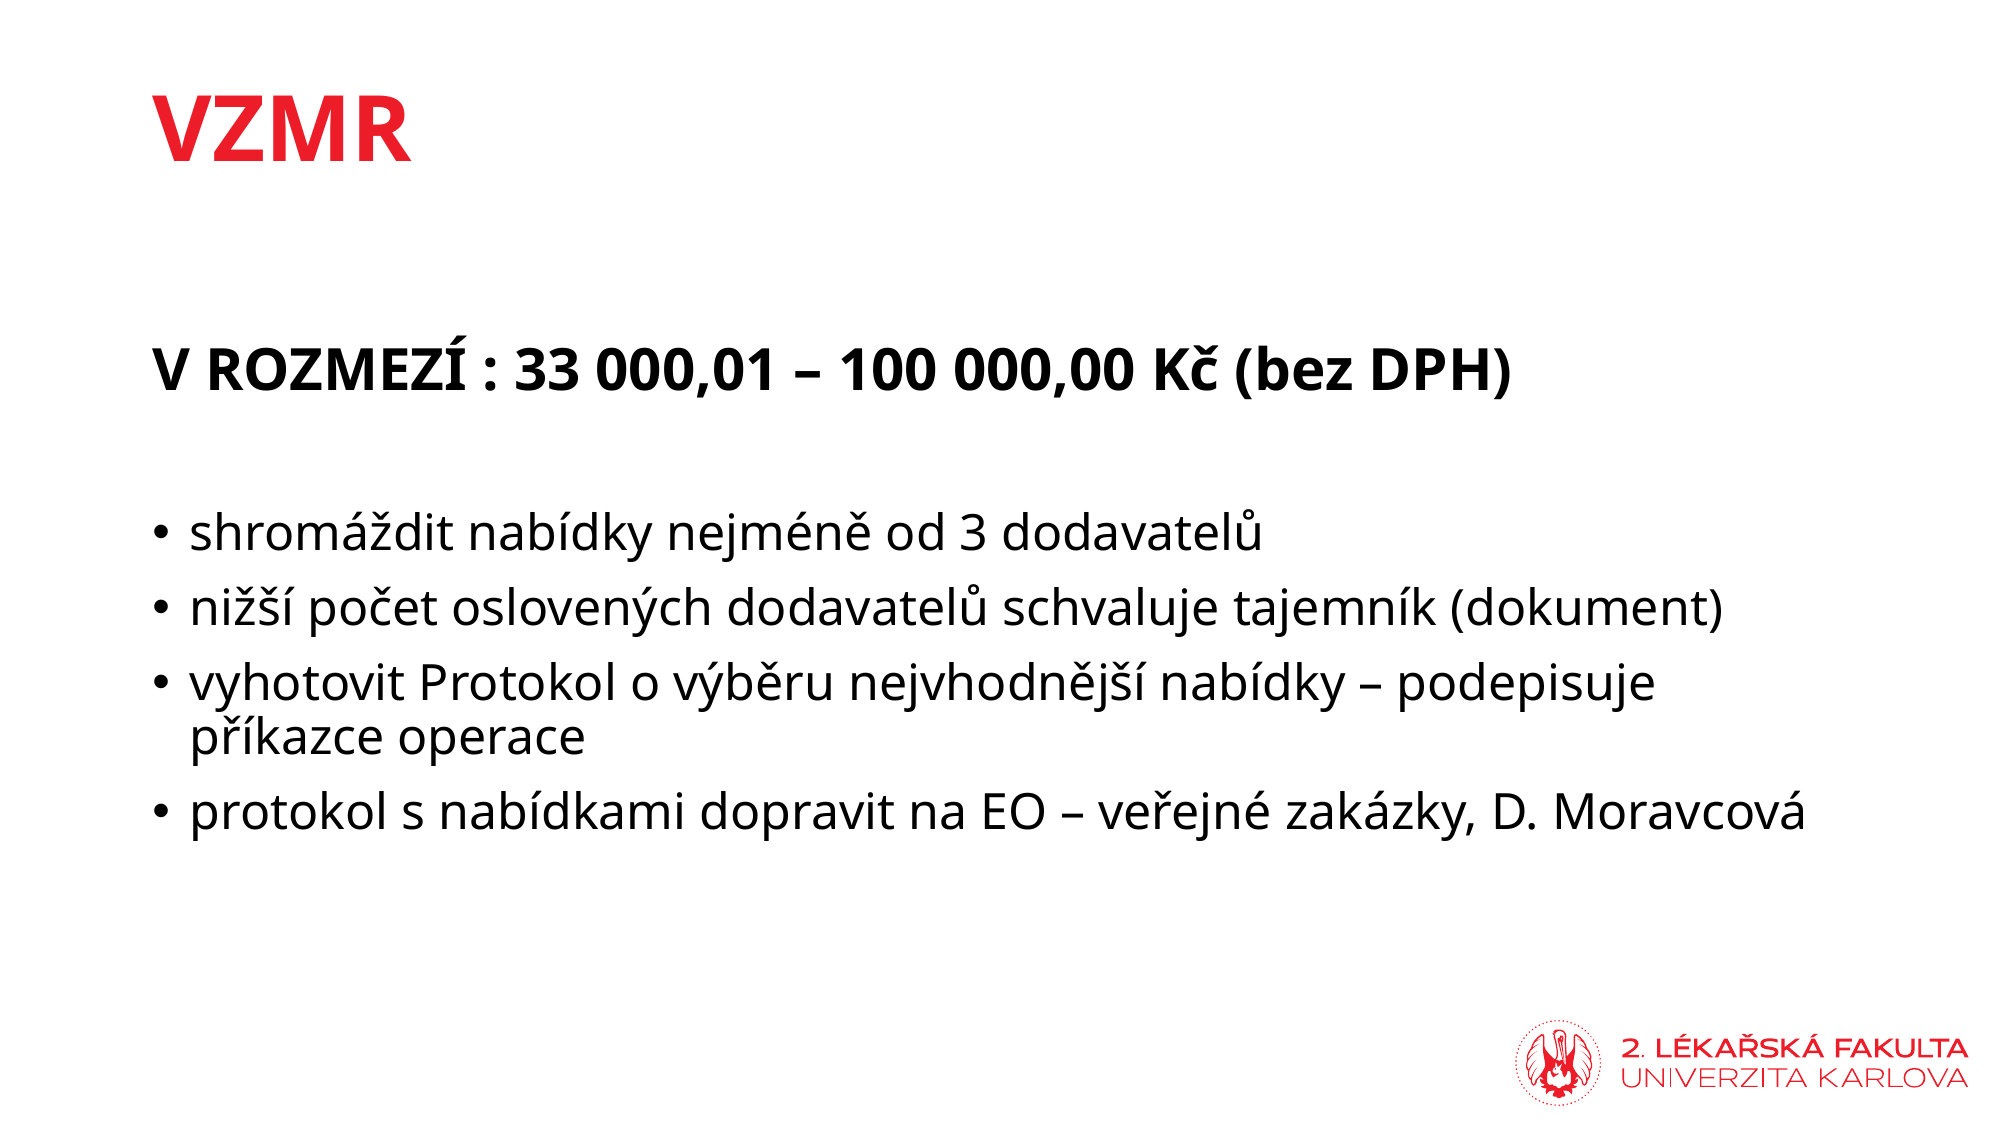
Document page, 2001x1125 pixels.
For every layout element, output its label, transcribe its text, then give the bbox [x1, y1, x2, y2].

list V ROZMEZÍ : 33 000,01 – 100 000,00 Kč (bez DPH) shromáždit nabídky nejméně od 3 dodavatelů nižší počet oslovených dodavatelů schvaluje tajemník (dokument) vyhotovit Protokol o výběru nejvhodnější nabídky – podepisuje příkazce operace protokol s nabídkami dopravit na EO – veřejné zakázky, D. Moravcová [137, 241, 1863, 1003]
title VZMR [137, 55, 1863, 208]
